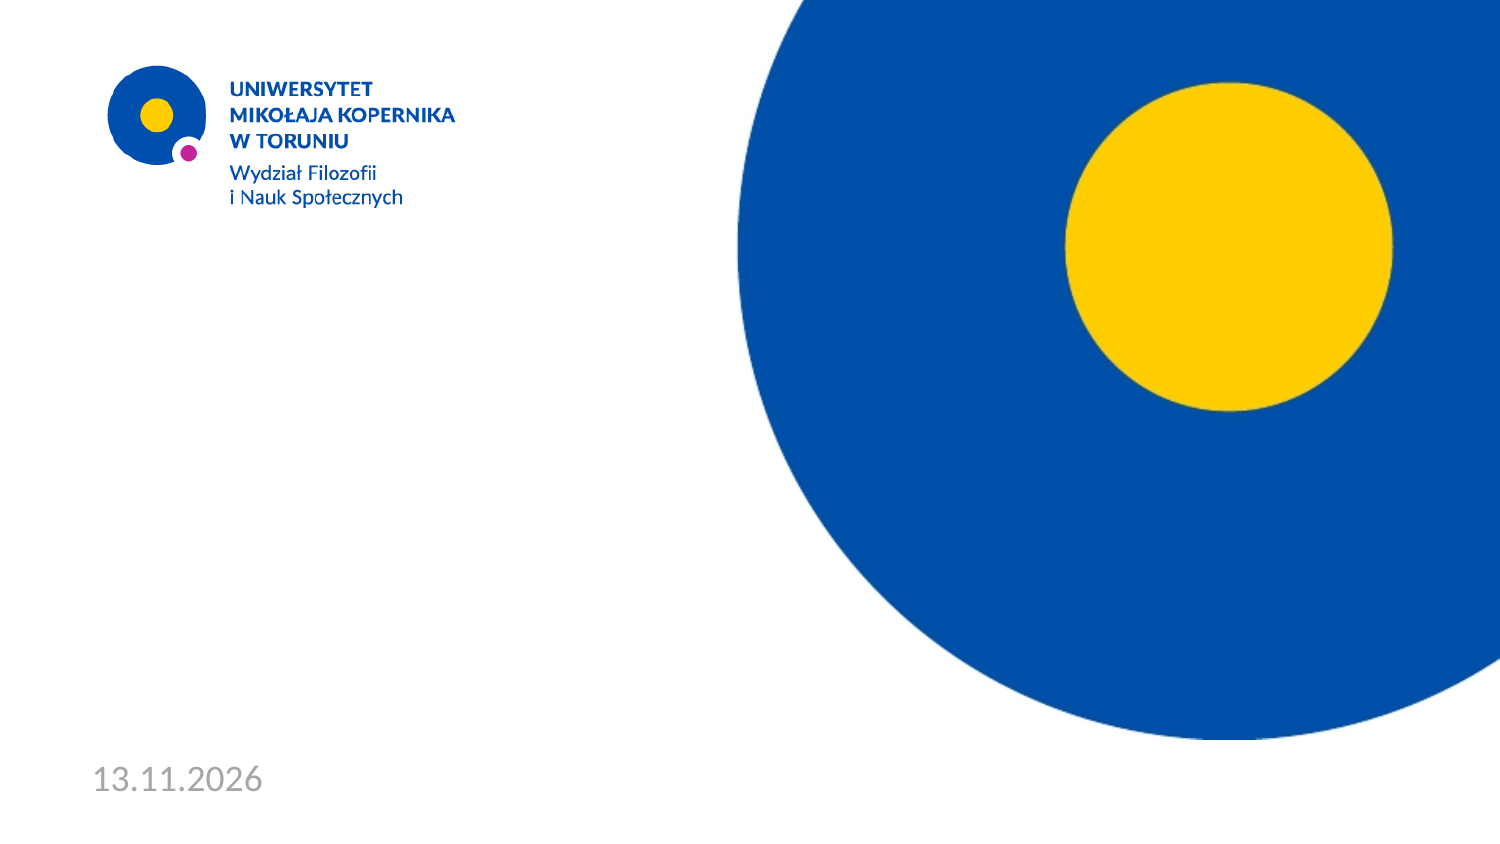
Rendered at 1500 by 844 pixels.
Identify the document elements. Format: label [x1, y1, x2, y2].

picture [77, 36, 518, 233]
picture [735, 0, 1500, 740]
